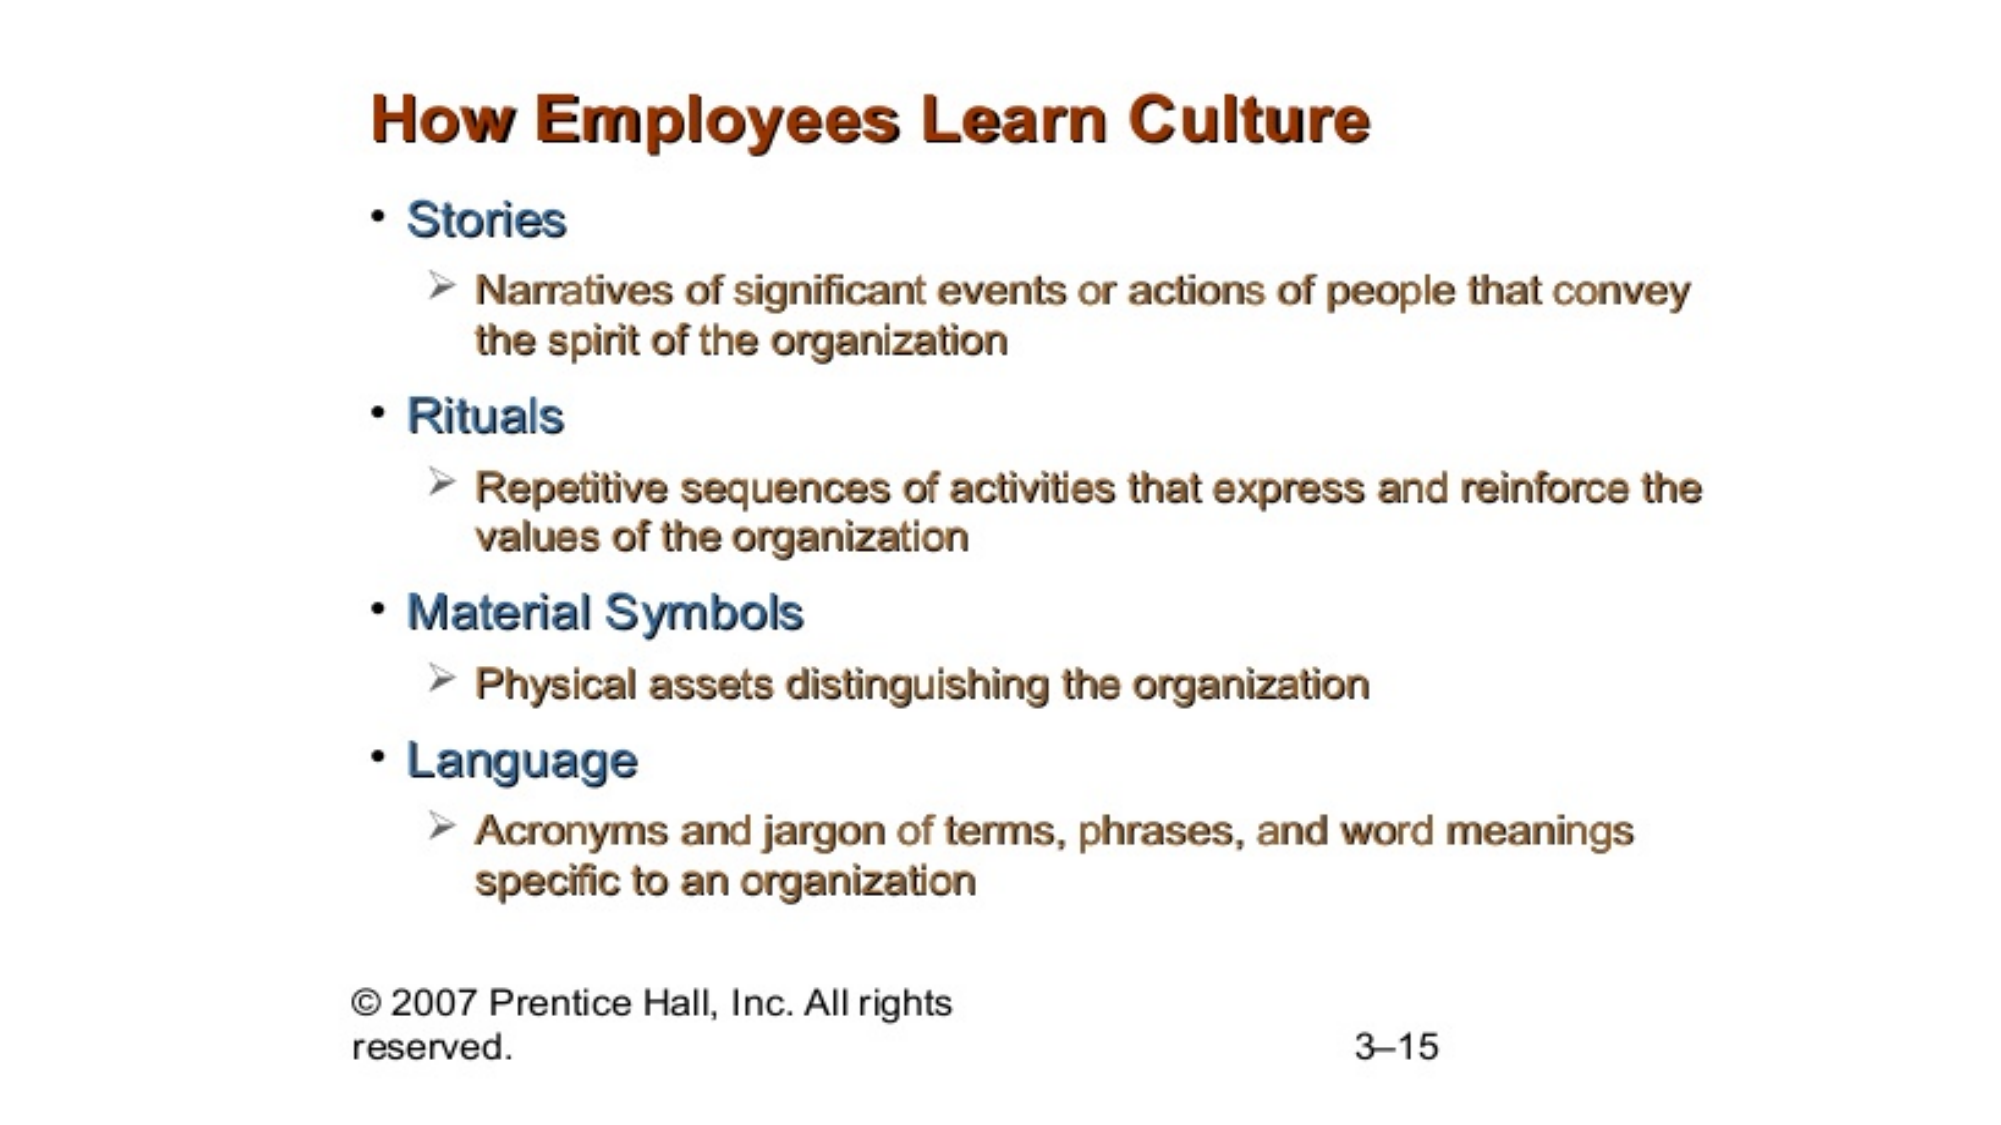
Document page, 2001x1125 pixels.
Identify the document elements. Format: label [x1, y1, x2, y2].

picture [262, 7, 1822, 1113]
